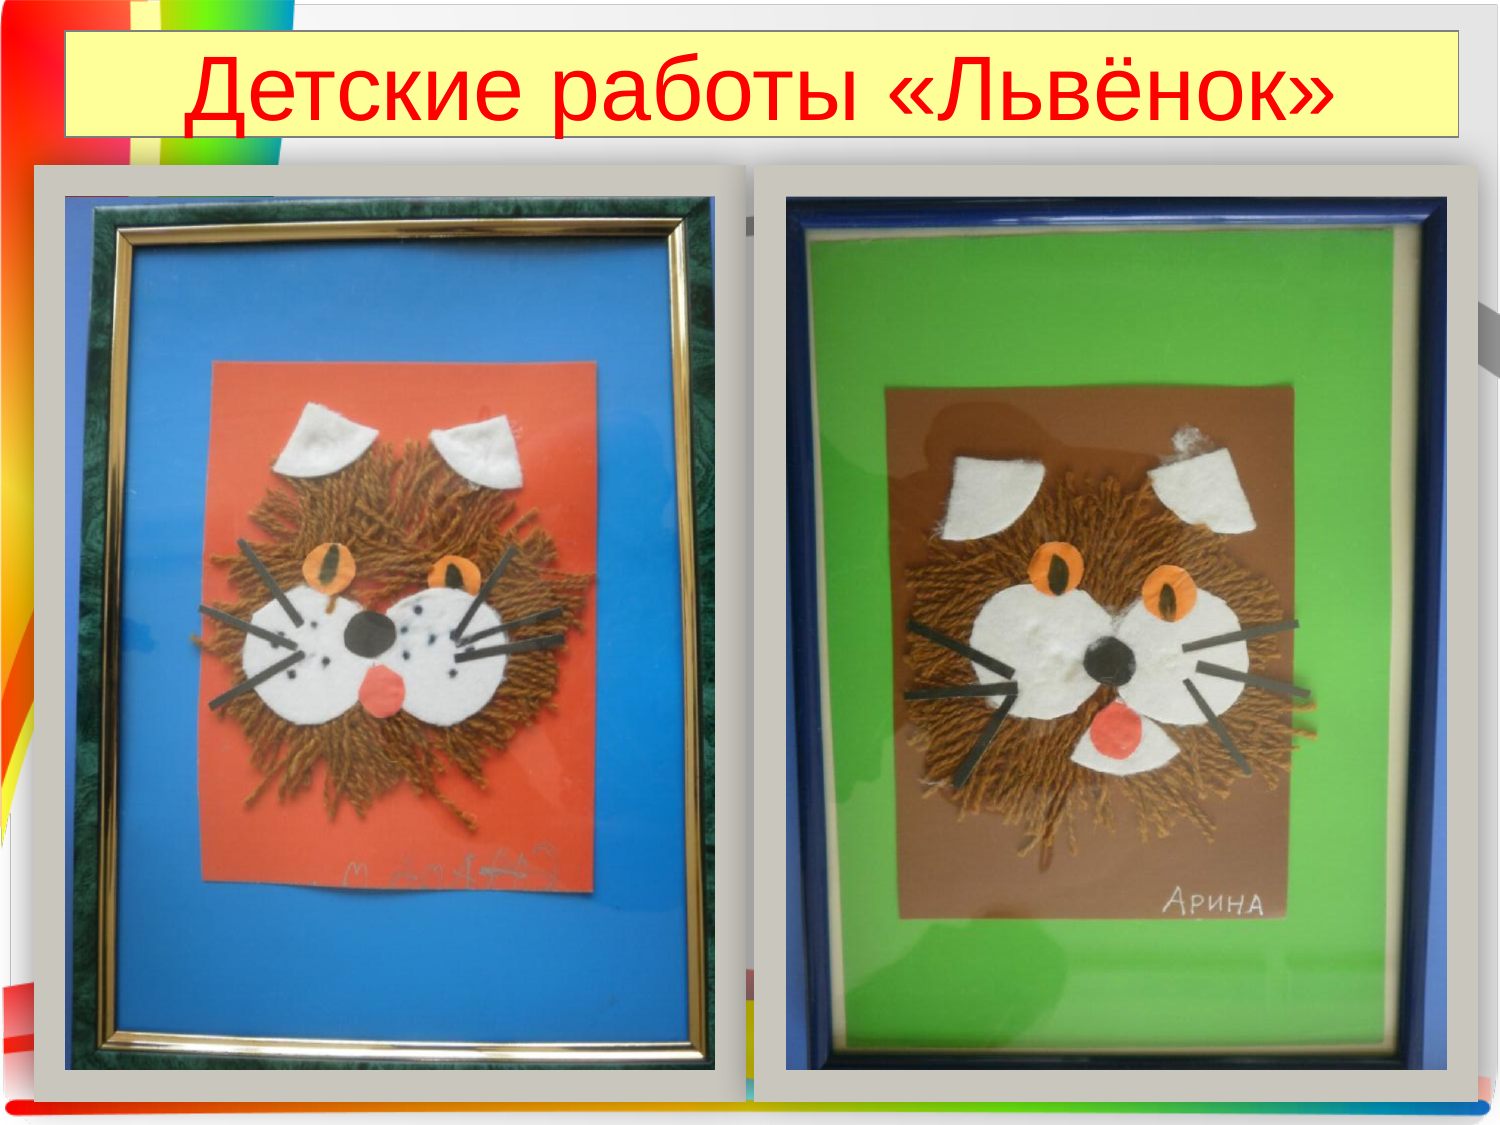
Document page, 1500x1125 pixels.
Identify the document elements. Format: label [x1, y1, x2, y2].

text_box [371, 207, 469, 305]
list [241, 207, 370, 306]
text_box [560, 207, 598, 245]
text_box [478, 207, 540, 269]
picture [0, 0, 1500, 1125]
